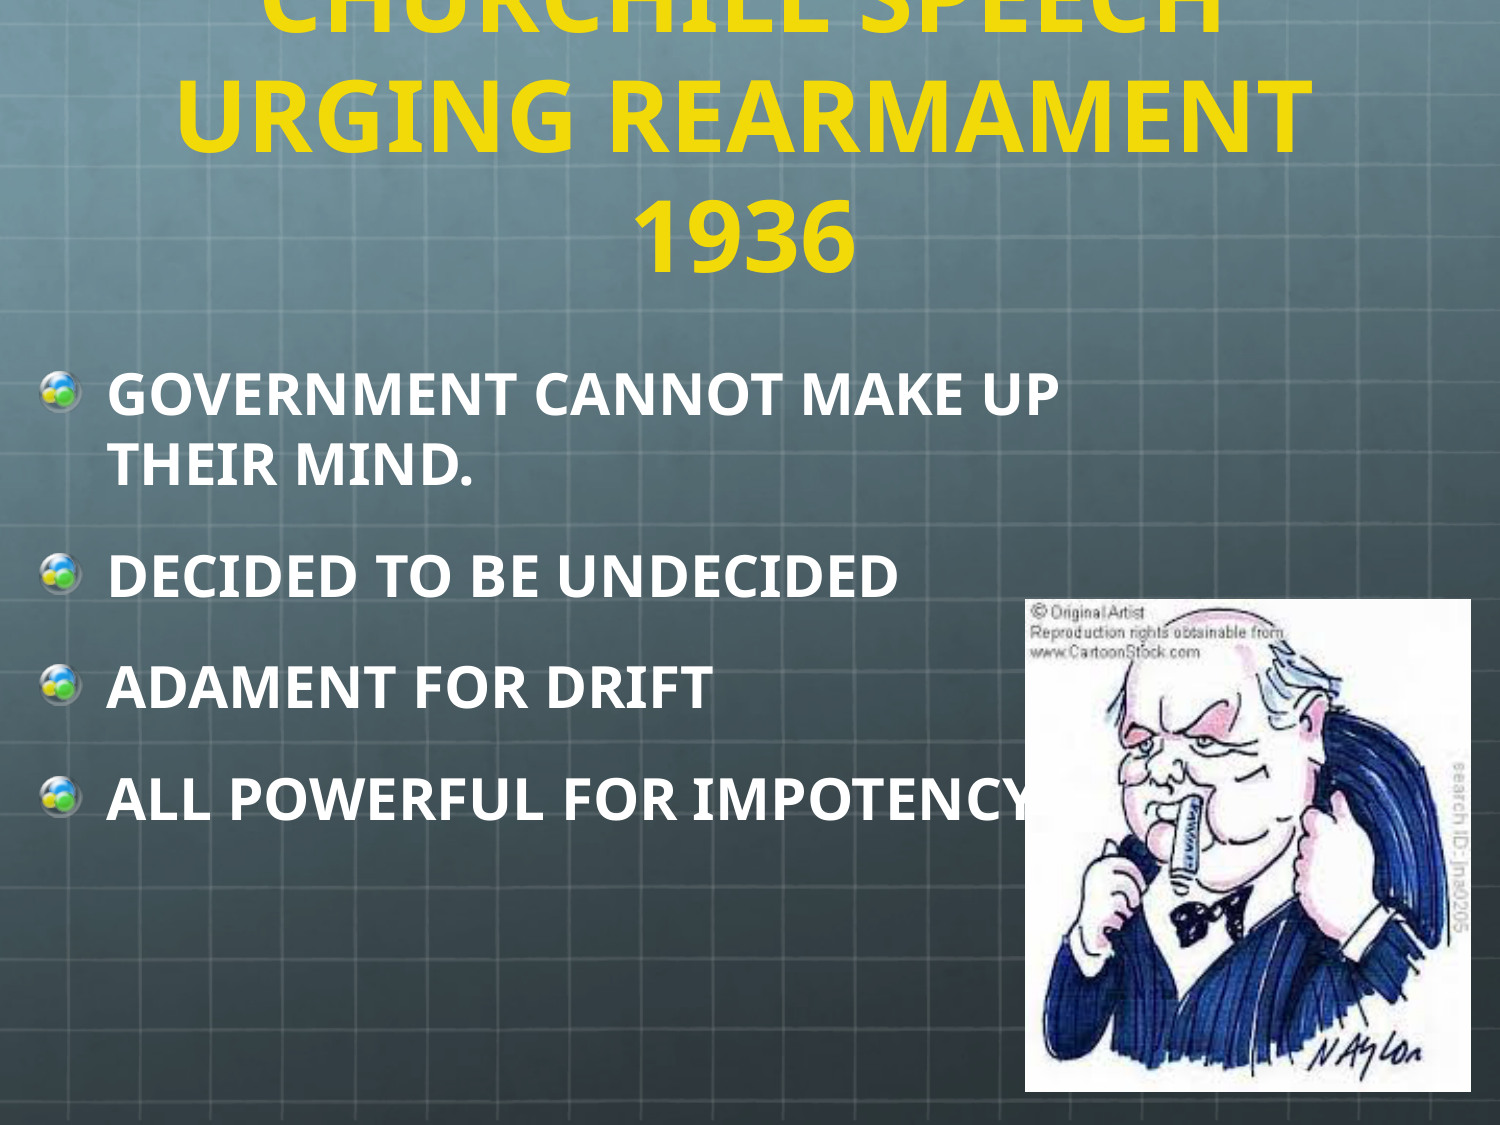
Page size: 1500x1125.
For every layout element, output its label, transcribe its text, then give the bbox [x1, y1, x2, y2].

picture [0, 0, 1500, 1125]
title CHURCHILL SPEECH URGING REARMAMENT 1936 [62, 0, 1425, 225]
list GOVERNMENT CANNOT MAKE UP THEIR MIND. DECIDED TO BE UNDECIDED ADAMENT FOR DRIFT ALL POWERFUL FOR IMPOTENCY [24, 350, 1188, 1063]
